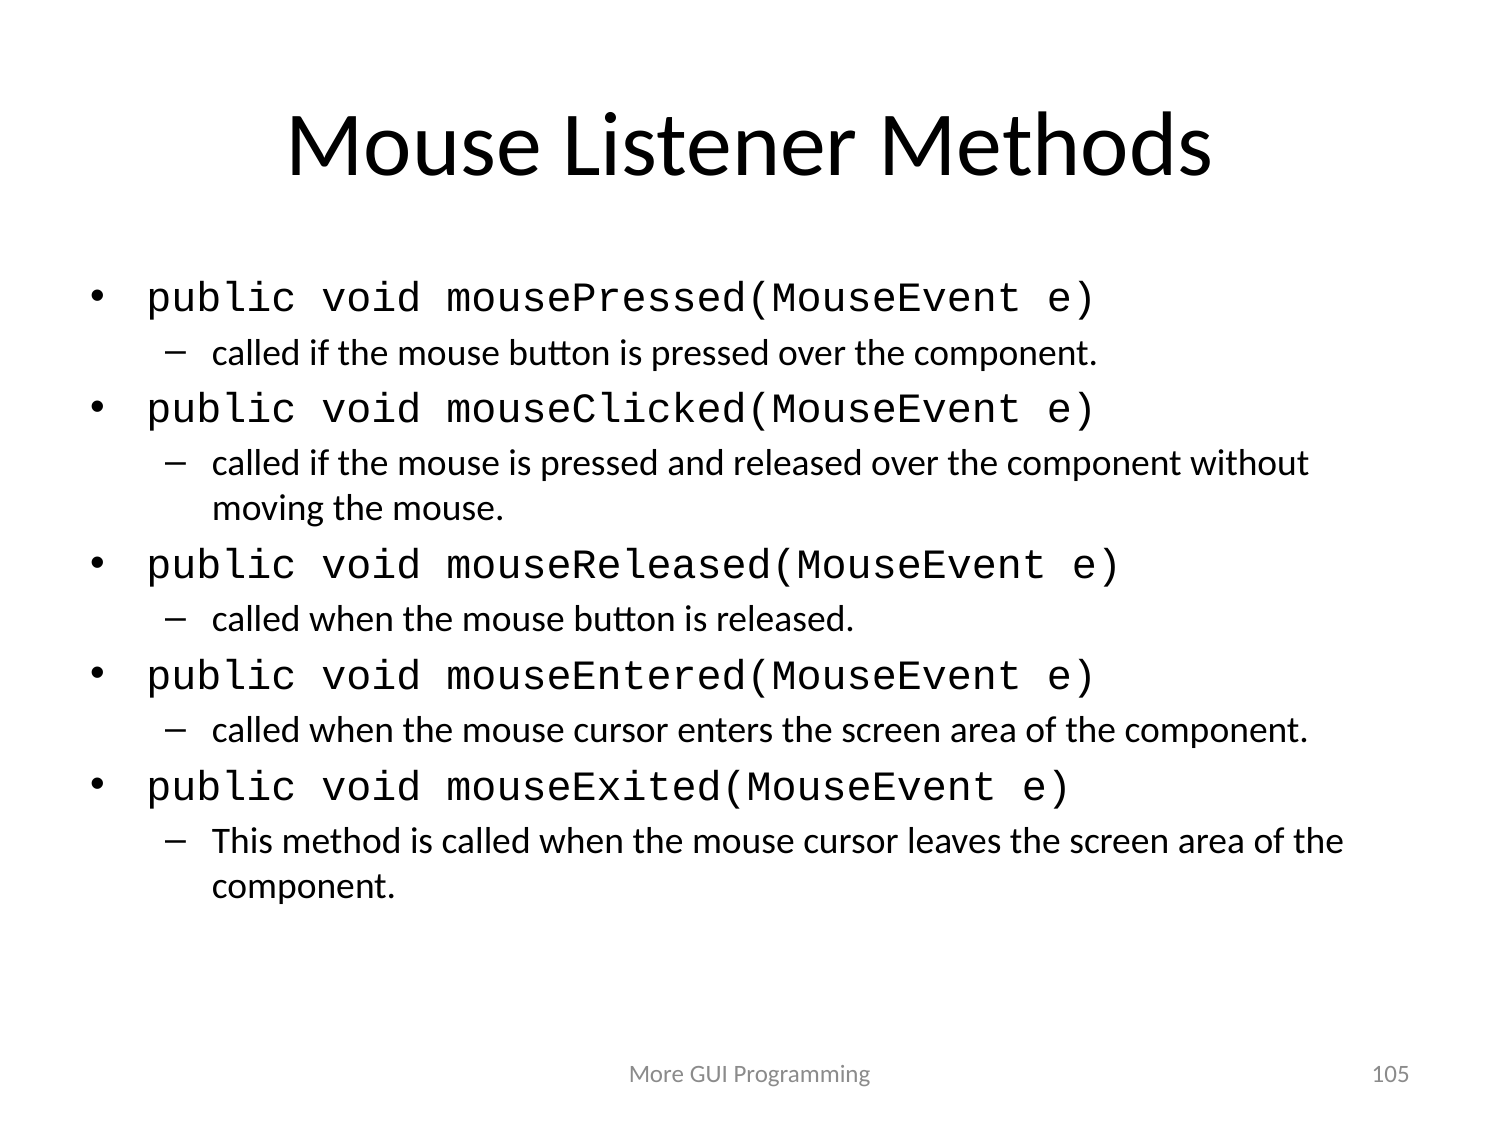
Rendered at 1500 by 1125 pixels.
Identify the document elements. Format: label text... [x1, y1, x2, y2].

footer More GUI Programming [512, 1042, 988, 1103]
title Mouse Listener Methods [75, 45, 1425, 233]
list public void mousePressed(MouseEvent e) called if the mouse button is pressed over the component. public void mouseClicked(MouseEvent e) called if the mouse is pressed and released over the component without moving the mouse. public void mouseReleased(MouseEvent e) called when the mouse button is released. public void mouseEntered(MouseEvent e) called when the mouse cursor enters the screen area of the component. public void mouseExited(MouseEvent e) This method is called when the mouse cursor leaves the screen area of the component. [75, 262, 1425, 1005]
slide_number 105 [1074, 1042, 1425, 1103]
